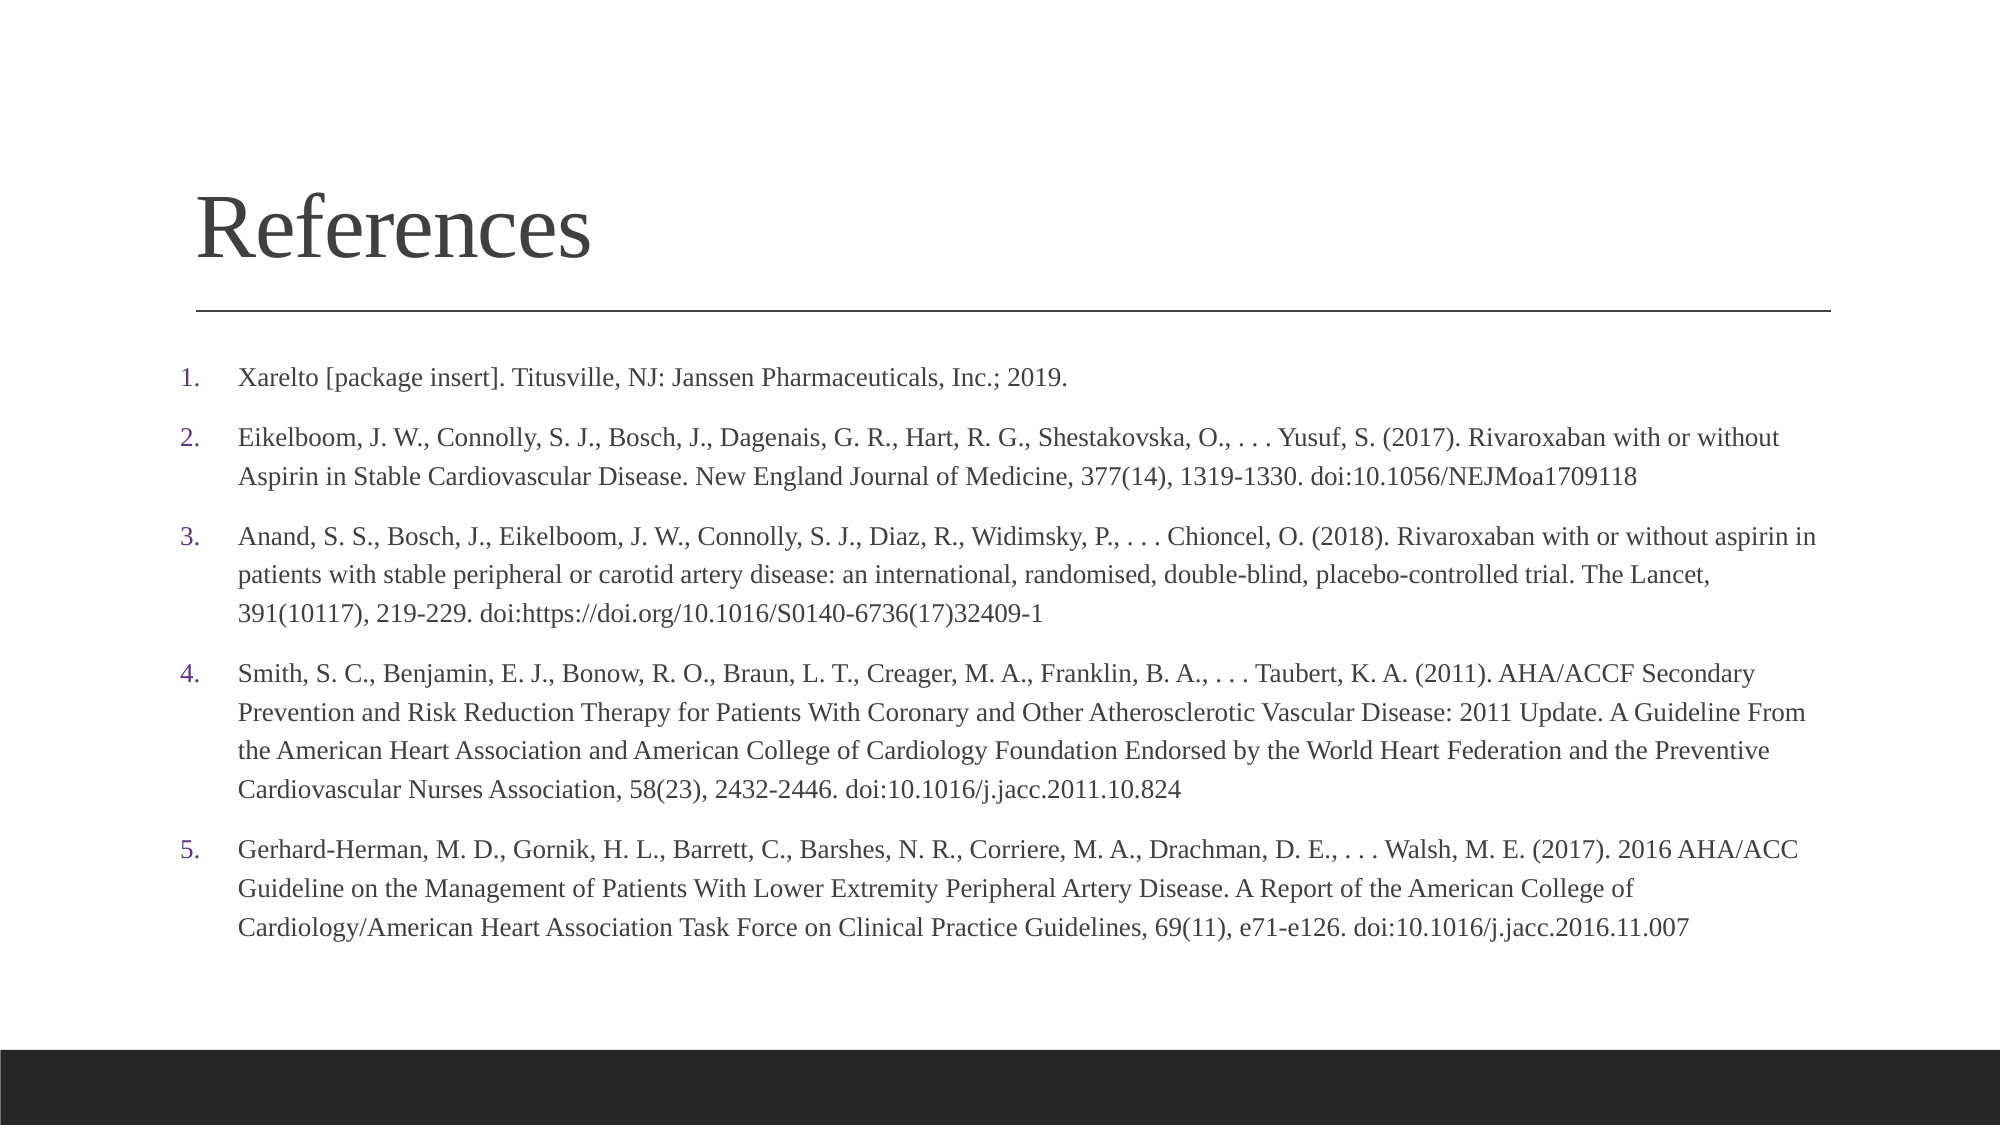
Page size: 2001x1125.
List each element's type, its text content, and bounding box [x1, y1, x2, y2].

title References [180, 47, 1830, 285]
list Xarelto [package insert]. Titusville, NJ: Janssen Pharmaceuticals, Inc.; 2019. Eikelboom, J. W., Connolly, S. J., Bosch, J., Dagenais, G. R., Hart, R. G., Shestakovska, O., . . . Yusuf, S. (2017). Rivaroxaban with or without Aspirin in Stable Cardiovascular Disease. New England Journal of Medicine, 377(14), 1319-1330. doi:10.1056/NEJMoa1709118 Anand, S. S., Bosch, J., Eikelboom, J. W., Connolly, S. J., Diaz, R., Widimsky, P., . . . Chioncel, O. (2018). Rivaroxaban with or without aspirin in patients with stable peripheral or carotid artery disease: an international, randomised, double-blind, placebo-controlled trial. The Lancet, 391(10117), 219-229. doi:https://doi.org/10.1016/S0140-6736(17)32409-1 Smith, S. C., Benjamin, E. J., Bonow, R. O., Braun, L. T., Creager, M. A., Franklin, B. A., . . . Taubert, K. A. (2011). AHA/ACCF Secondary Prevention and Risk Reduction Therapy for Patients With Coronary and Other Atherosclerotic Vascular Disease: 2011 Update. A Guideline From the American Heart Association and American College of Cardiology Foundation Endorsed by the World Heart Federation and the Preventive Cardiovascular Nurses Association, 58(23), 2432-2446. doi:10.1016/j.jacc.2011.10.824 Gerhard-Herman, M. D., Gornik, H. L., Barrett, C., Barshes, N. R., Corriere, M. A., Drachman, D. E., . . . Walsh, M. E. (2017). 2016 AHA/ACC Guideline on the Management of Patients With Lower Extremity Peripheral Artery Disease. A Report of the American College of Cardiology/American Heart Association Task Force on Clinical Practice Guidelines, 69(11), e71-e126. doi:10.1016/j.jacc.2016.11.007 [180, 345, 1830, 963]
